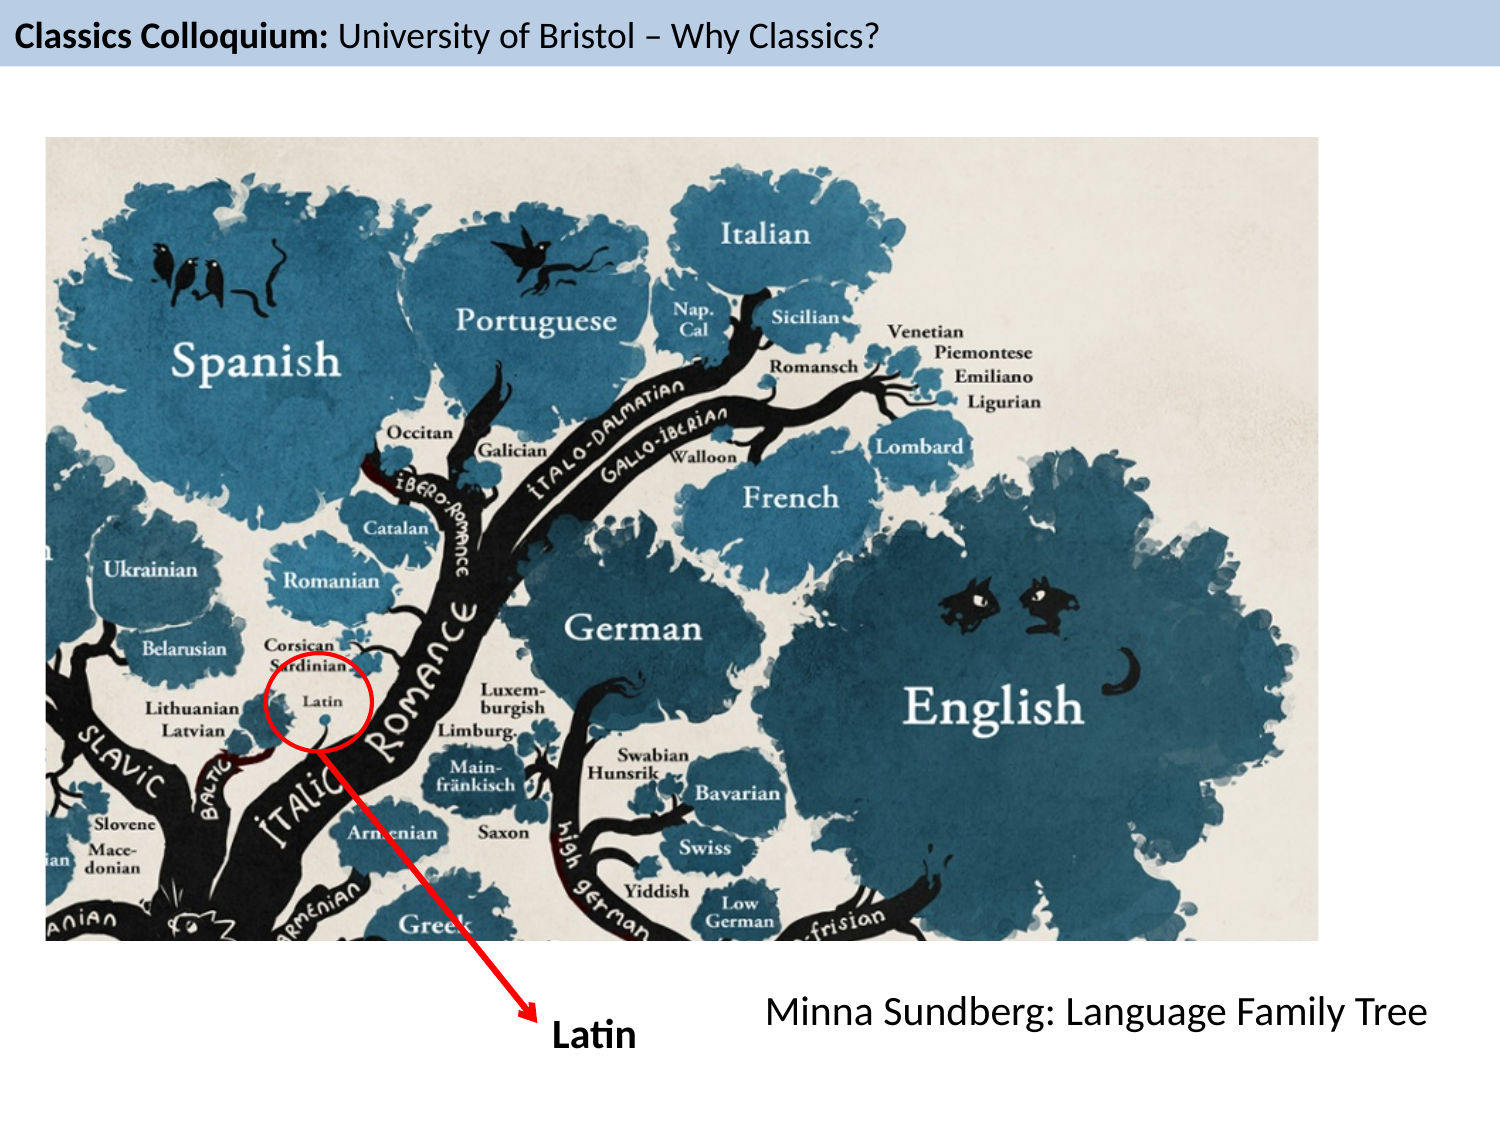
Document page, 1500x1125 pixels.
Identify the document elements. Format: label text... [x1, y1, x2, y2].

text_box Latin [537, 999, 987, 1065]
text_box Classics Colloquium: University of Bristol – Why Classics? [0, 0, 1500, 68]
text_box Minna Sundberg: Language Family Tree [749, 975, 1489, 1041]
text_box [318, 751, 538, 1024]
picture [45, 136, 1319, 941]
